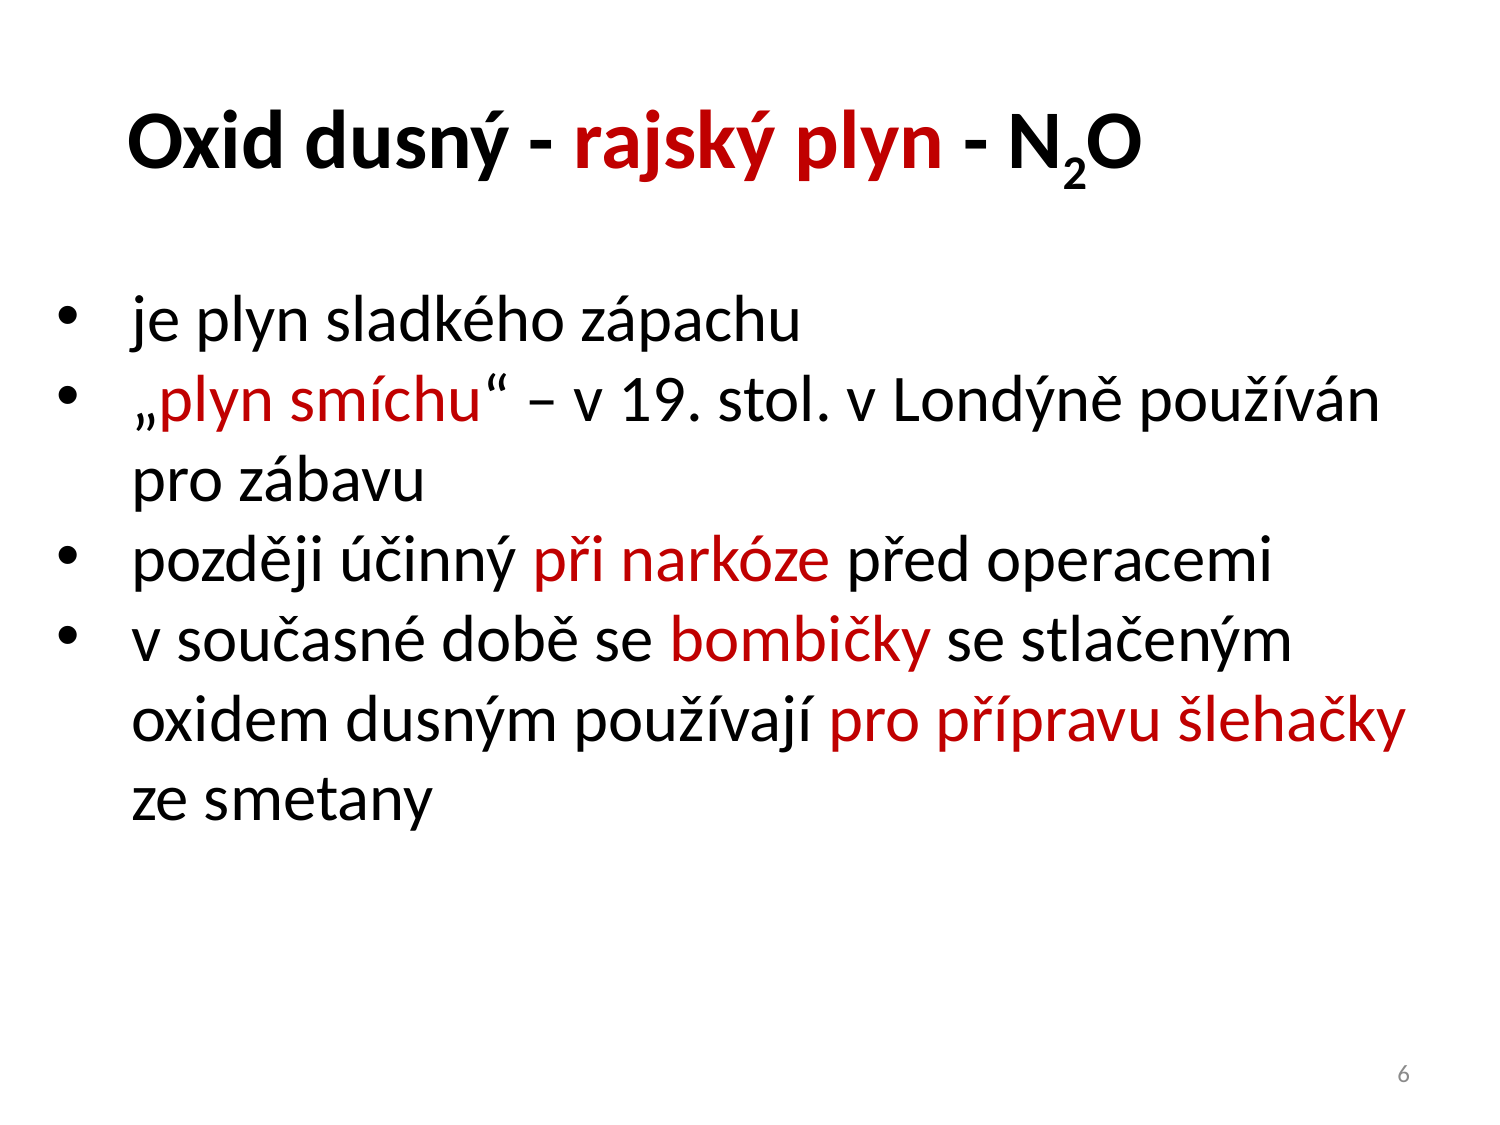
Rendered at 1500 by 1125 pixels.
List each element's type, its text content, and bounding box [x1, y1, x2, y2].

text_box je plyn sladkého zápachu „plyn smíchu“ – v 19. stol. v Londýně používán pro zábavu později účinný při narkóze před operacemi v současné době se bombičky se stlačeným oxidem dusným používají pro přípravu šlehačky ze smetany [41, 267, 1447, 922]
slide_number 6 [1074, 1042, 1425, 1103]
subtitle Oxid dusný - rajský plyn - N2O [112, 78, 1188, 209]
